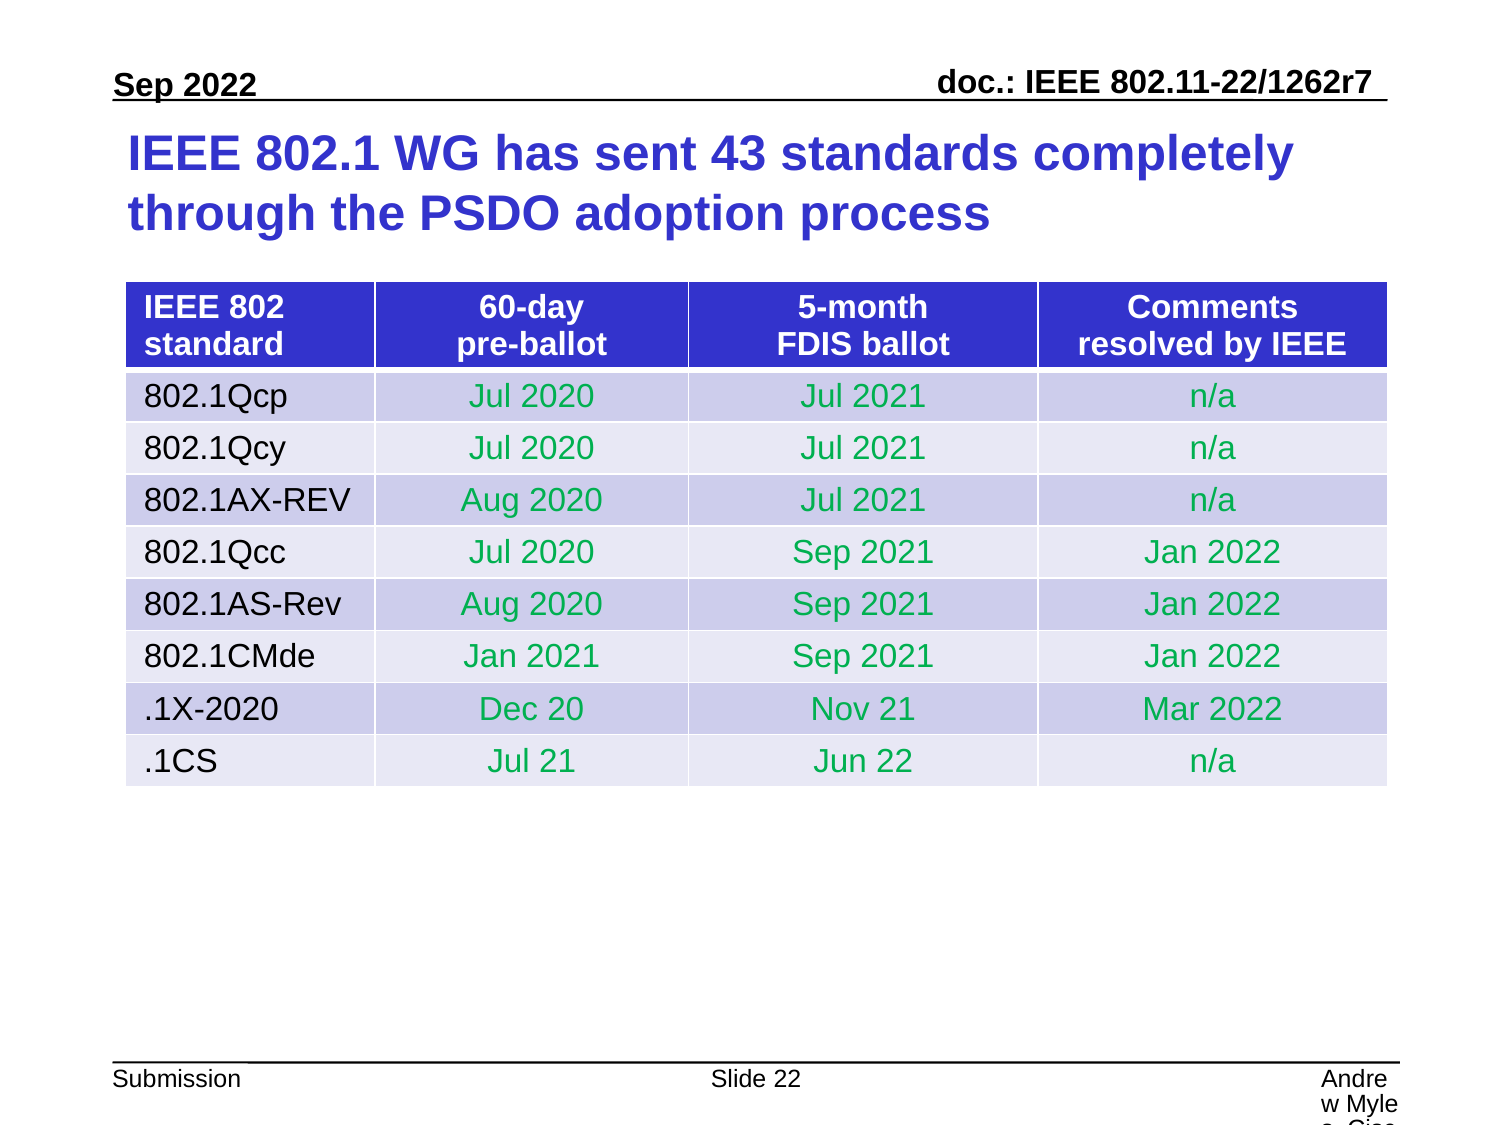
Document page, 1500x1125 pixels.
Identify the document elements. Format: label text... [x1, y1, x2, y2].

table_cell Nov 21 [689, 683, 1037, 734]
slide_number Slide 22 [709, 1061, 803, 1093]
table_cell Jul 2020 [376, 423, 688, 473]
table_header IEEE 802 standard [126, 282, 374, 367]
table_cell Jul 2020 [376, 527, 688, 577]
table_cell Dec 20 [376, 683, 688, 734]
table_cell n/a [1039, 373, 1387, 421]
table_cell Sep 2021 [689, 527, 1037, 577]
table_cell 802.1Qcc [126, 527, 374, 577]
table_cell .1X-2020 [126, 683, 374, 734]
table_cell 802.1AX-REV [126, 475, 374, 525]
table_cell .1CS [126, 735, 374, 786]
title IEEE 802.1 WG has sent 43 standards completely through the PSDO adoption process [112, 112, 1388, 288]
table_cell Jan 2022 [1039, 631, 1387, 682]
table_cell Aug 2020 [376, 579, 688, 630]
table_cell Jan 2021 [376, 631, 688, 682]
table_header Comments resolved by IEEE [1039, 282, 1387, 367]
table_cell Jul 2021 [689, 423, 1037, 473]
table_cell Jul 2021 [689, 475, 1037, 525]
table_cell Jan 2022 [1039, 527, 1387, 577]
table_cell Aug 2020 [376, 475, 688, 525]
footer Andrew Myles, Cisco [1320, 1061, 1402, 1093]
table_header 5-month FDIS ballot [689, 282, 1037, 367]
table_cell 802.1AS-Rev [126, 579, 374, 630]
table_cell Jun 22 [689, 735, 1037, 786]
table_cell n/a [1039, 475, 1387, 525]
table_cell Jan 2022 [1039, 579, 1387, 630]
table_cell Mar 2022 [1039, 683, 1387, 734]
table_cell 802.1Qcp [126, 373, 374, 421]
table_cell 802.1Qcy [126, 423, 374, 473]
table_cell Jul 2020 [376, 373, 688, 421]
table_cell n/a [1039, 735, 1387, 786]
table_cell 802.1CMde [126, 631, 374, 682]
table_cell Jul 2021 [689, 373, 1037, 421]
table_cell Sep 2021 [689, 631, 1037, 682]
table_cell n/a [1039, 423, 1387, 473]
table_cell Sep 2021 [689, 579, 1037, 630]
table_cell Jul 21 [376, 735, 688, 786]
table_header 60-day pre-ballot [376, 282, 688, 367]
